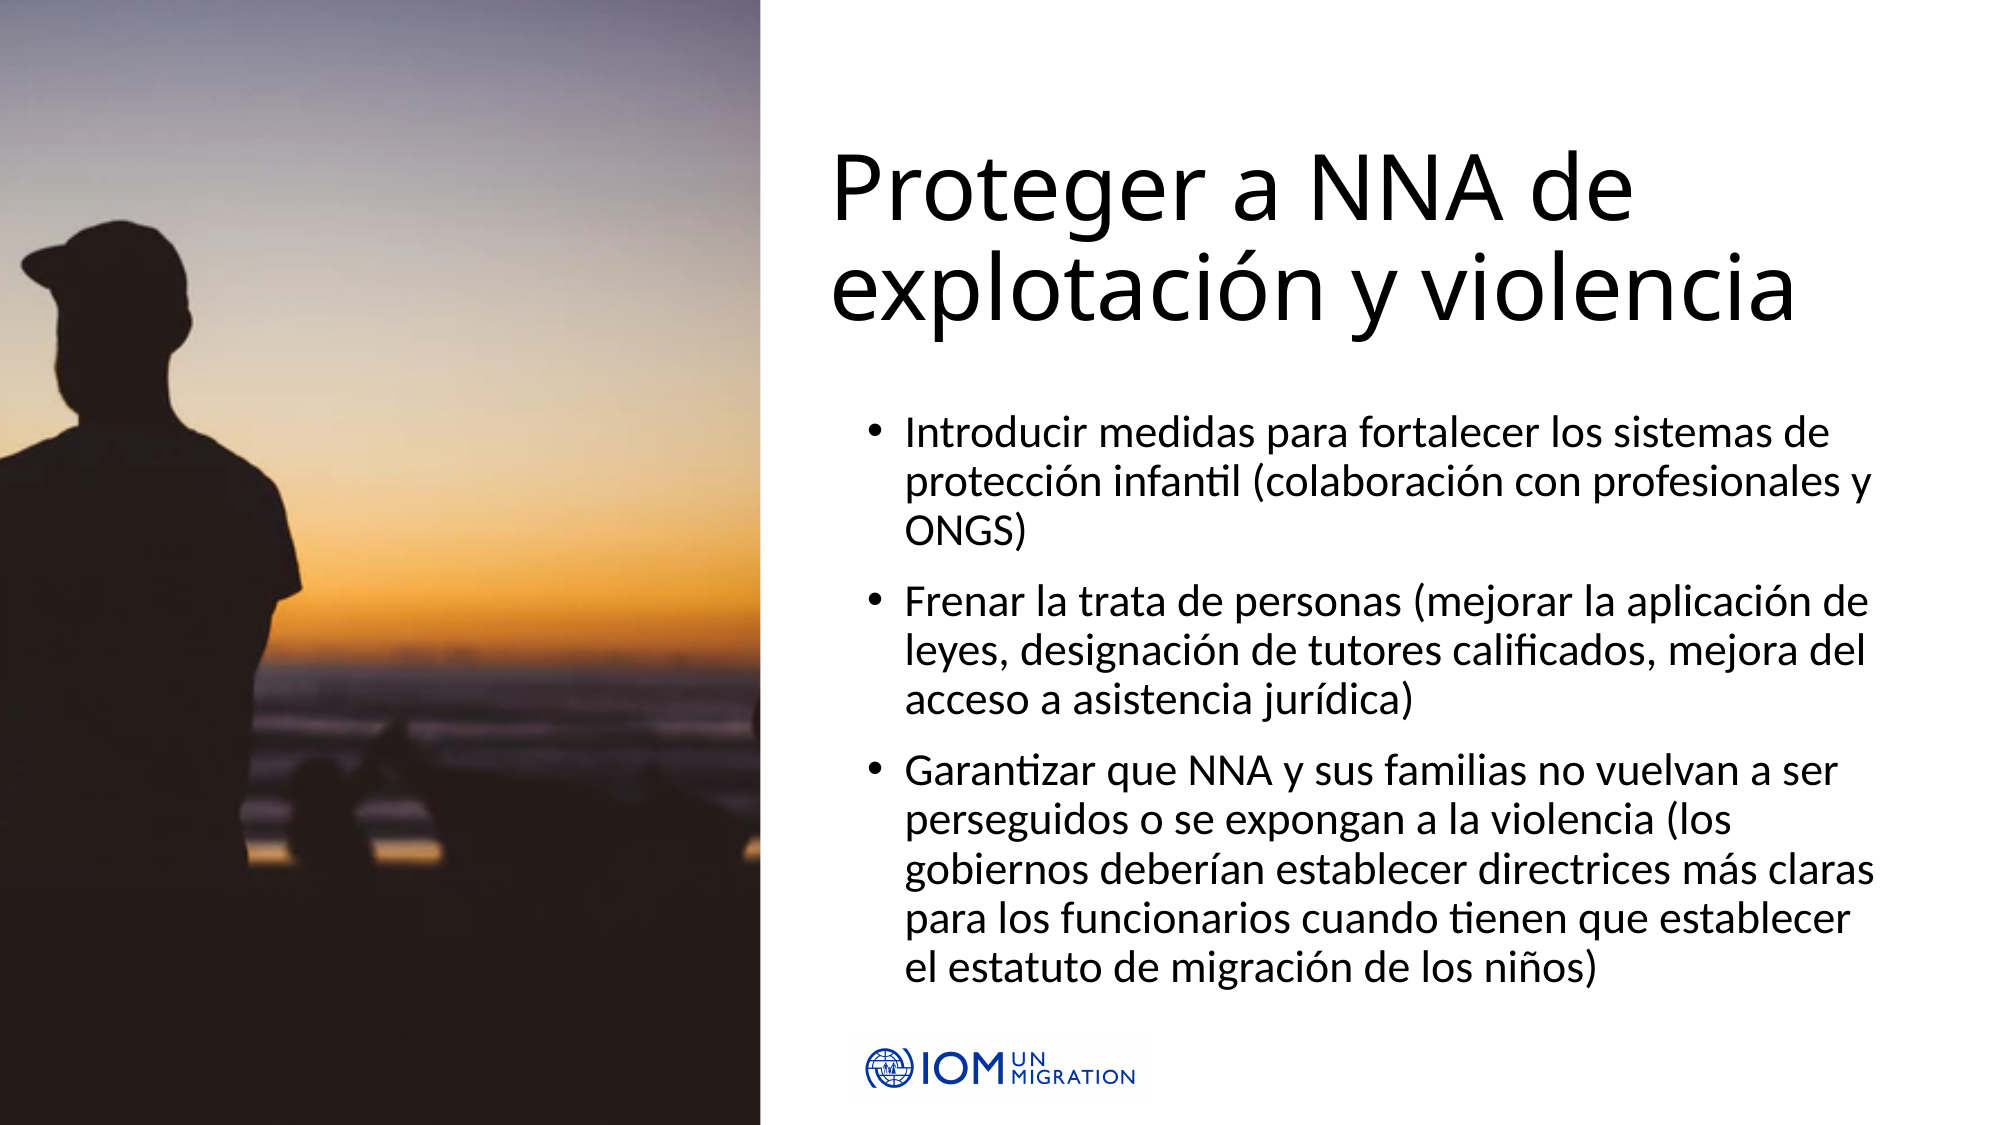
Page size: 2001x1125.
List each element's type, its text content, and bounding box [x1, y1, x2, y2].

picture [851, 1032, 1149, 1101]
title Proteger a NNA de explotación y violencia [814, 103, 1895, 379]
picture [0, 0, 761, 1125]
list Introducir medidas para fortalecer los sistemas de protección infantil (colaboración con profesionales y ONGS) Frenar la trata de personas (mejorar la aplicación de leyes, designación de tutores calificados, mejora del acceso a asistencia jurídica) Garantizar que NNA y sus familias no vuelvan a ser perseguidos o se expongan a la violencia (los gobiernos deberían establecer directrices más claras para los funcionarios cuando tienen que establecer el estatuto de migración de los niños) [814, 399, 1895, 1021]
